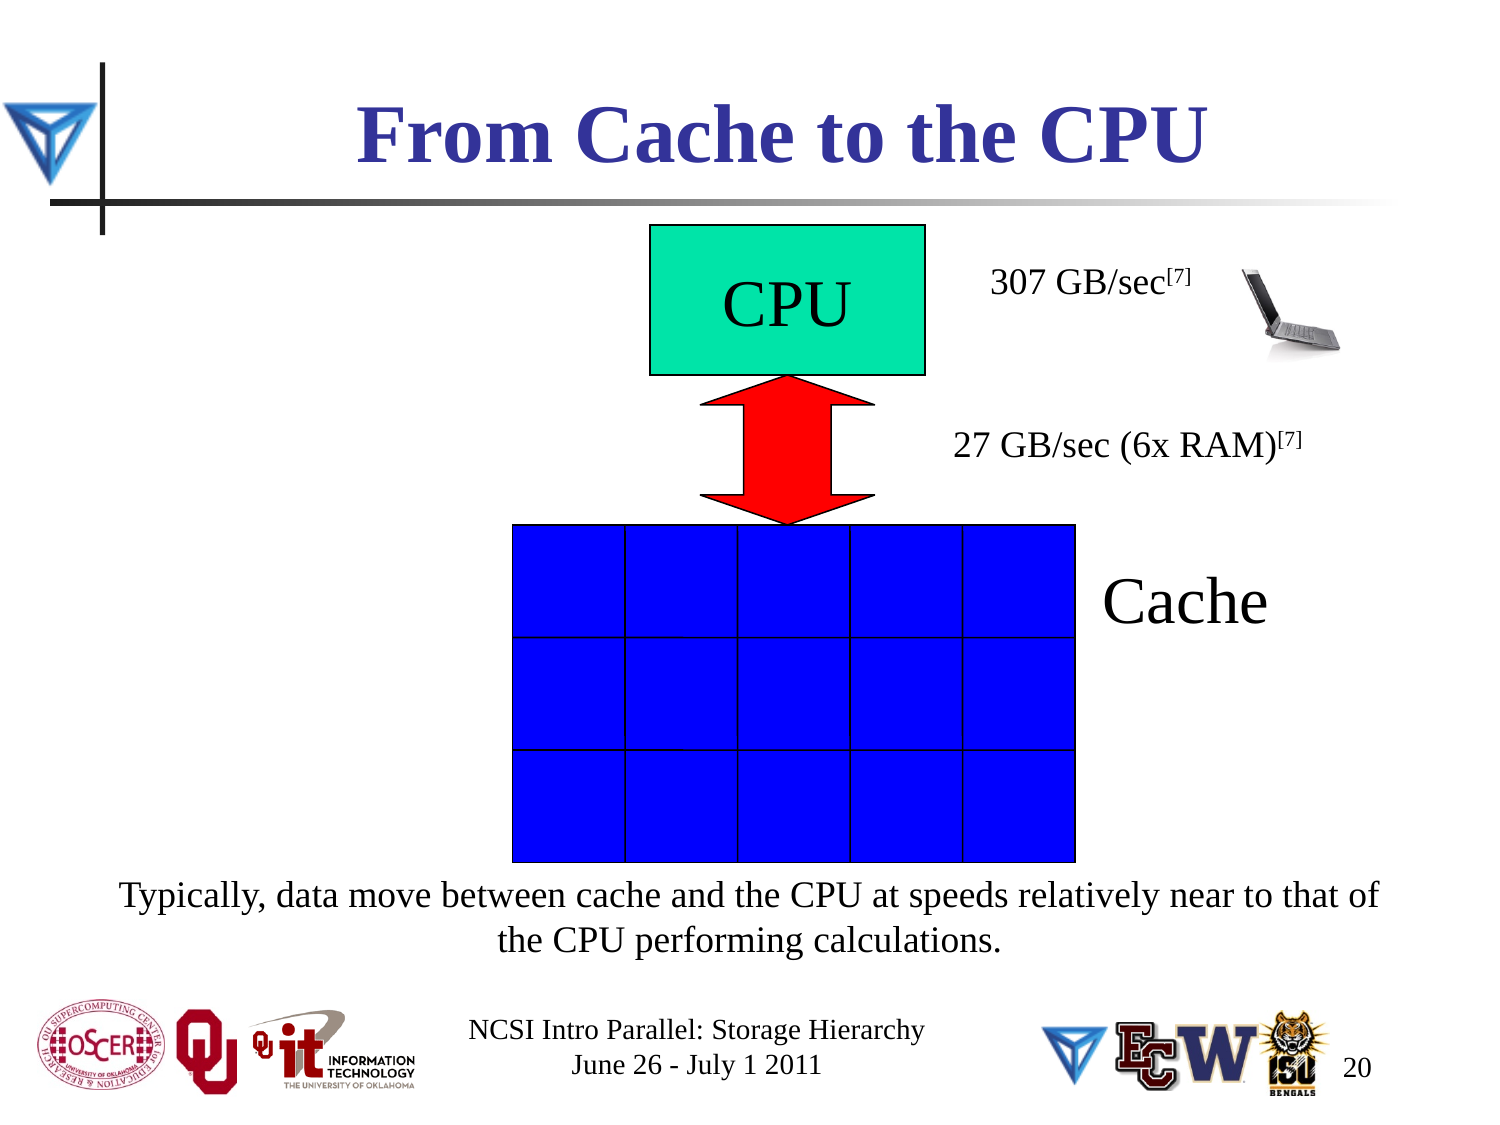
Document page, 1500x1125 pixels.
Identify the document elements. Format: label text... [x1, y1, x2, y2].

text_box [699, 374, 875, 523]
picture [1254, 1091, 1330, 1096]
footer NCSI Intro Parallel: Storage Hierarchy June 26 - July 1 2011 [369, 1012, 1026, 1088]
title From Cache to the CPU [124, 74, 1442, 187]
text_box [512, 524, 1076, 863]
text_box CPU [650, 224, 925, 375]
picture [1237, 262, 1344, 369]
text_box Typically, data move between cache and the CPU at speeds relatively near to that of the CPU performing calculations. [87, 862, 1413, 968]
text_box Cache [1087, 549, 1285, 645]
text_box 307 GB/sec[7] [975, 249, 1207, 310]
picture [0, 99, 99, 190]
picture [1254, 1010, 1330, 1015]
picture [37, 999, 165, 1090]
slide_number 20 [1174, 1015, 1388, 1091]
text_box 27 GB/sec (6x RAM)[7] [938, 412, 1318, 473]
picture [174, 999, 425, 1099]
picture [1037, 1021, 1174, 1091]
